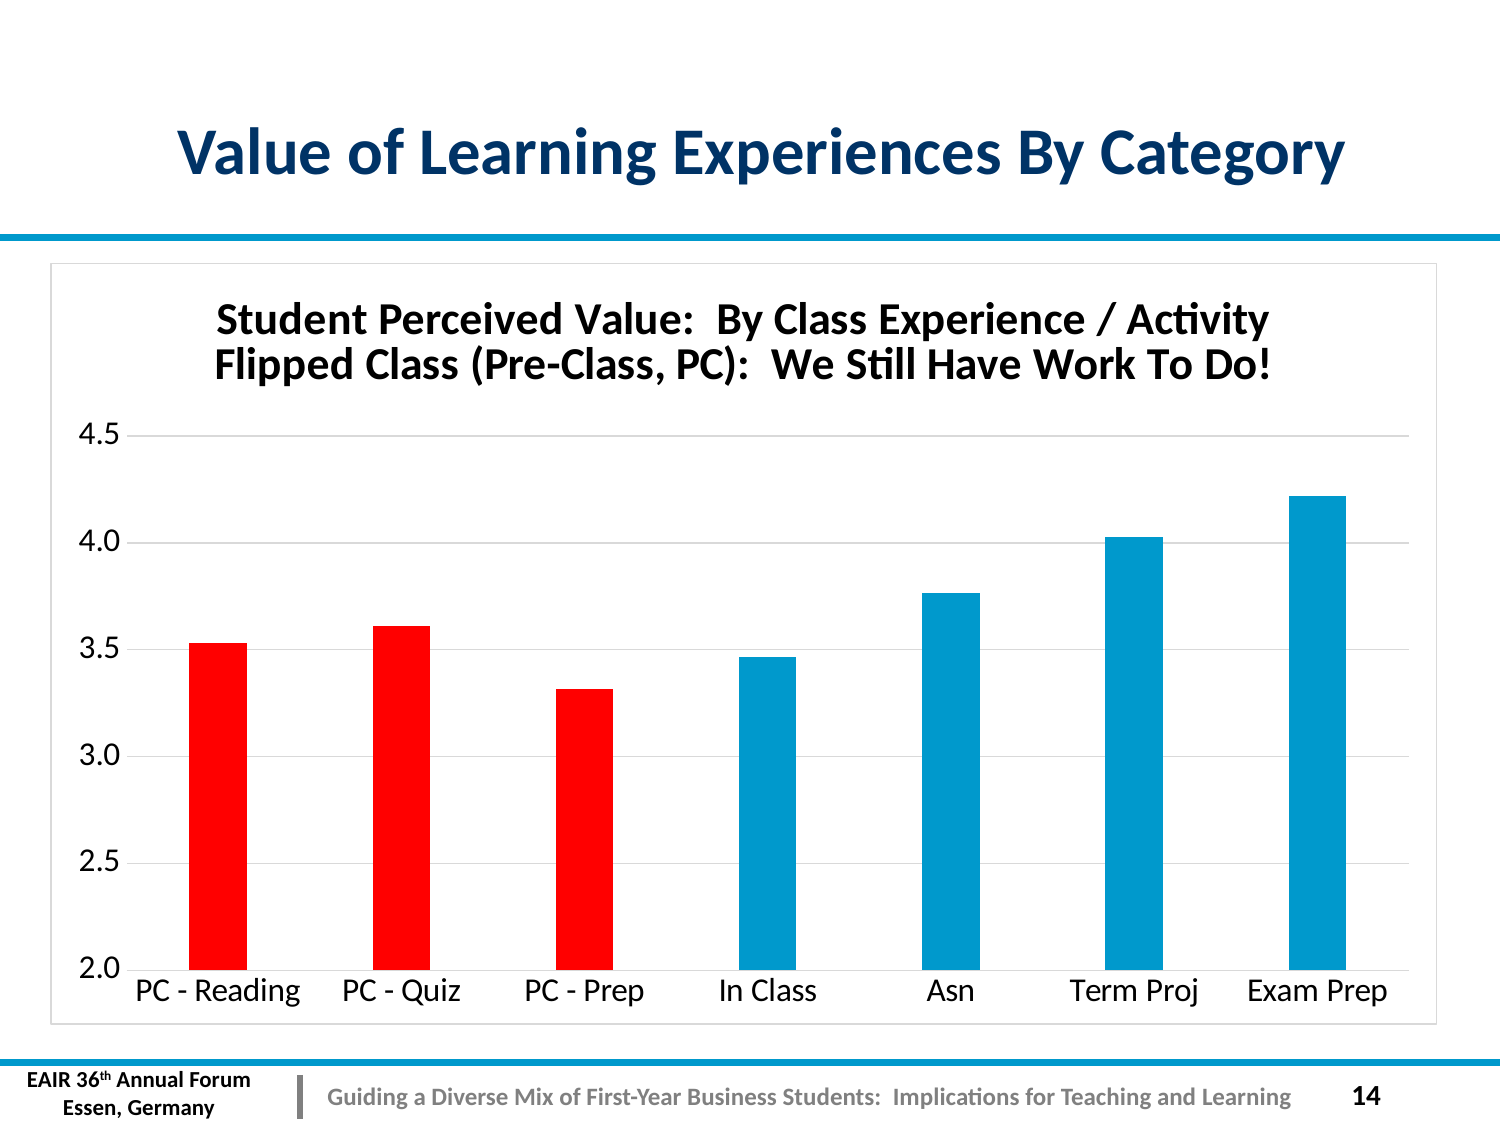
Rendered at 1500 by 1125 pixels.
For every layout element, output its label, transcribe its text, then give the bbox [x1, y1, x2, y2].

chart [49, 262, 1438, 1026]
title Value of Learning Experiences By Category [124, 99, 1401, 197]
